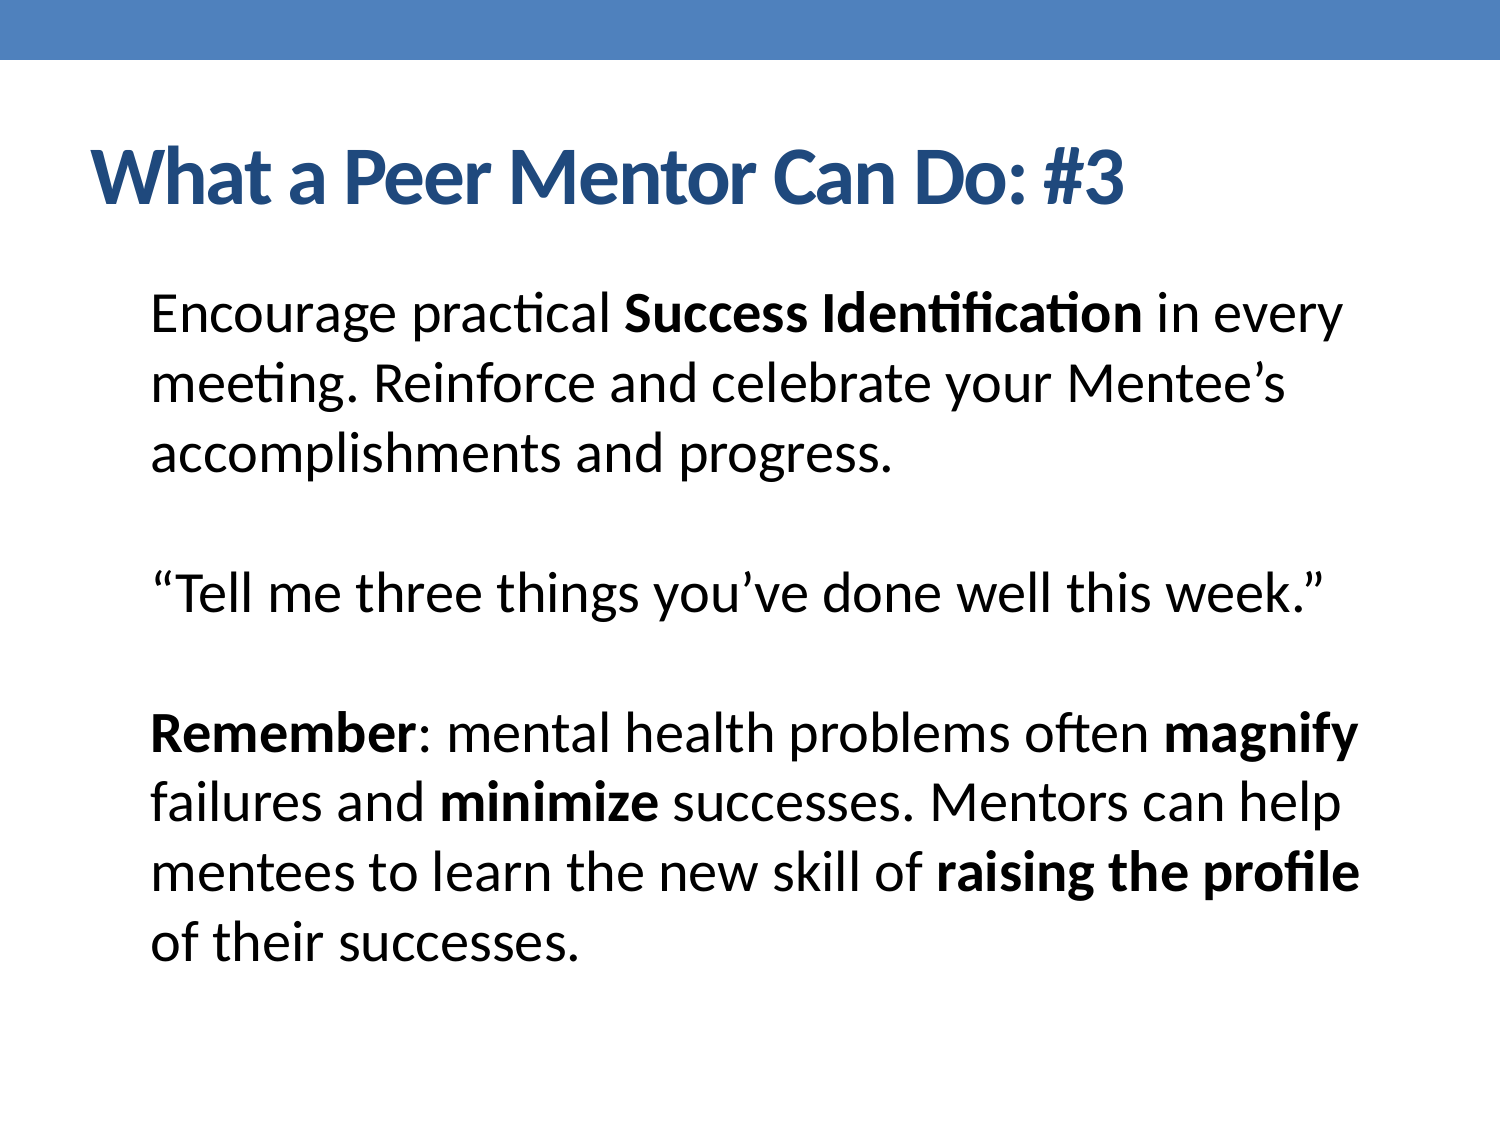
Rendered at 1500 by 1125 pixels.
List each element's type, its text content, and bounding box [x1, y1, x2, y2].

title What a Peer Mentor Can Do: #3 [75, 90, 1425, 253]
text_box Encourage practical Success Identification in every meeting. Reinforce and celebrate your Mentee’s accomplishments and progress. “Tell me three things you’ve done well this week.” Remember: mental health problems often magnify failures and minimize successes. Mentors can help mentees to learn the new skill of raising the profile of their successes. [135, 267, 1412, 1047]
